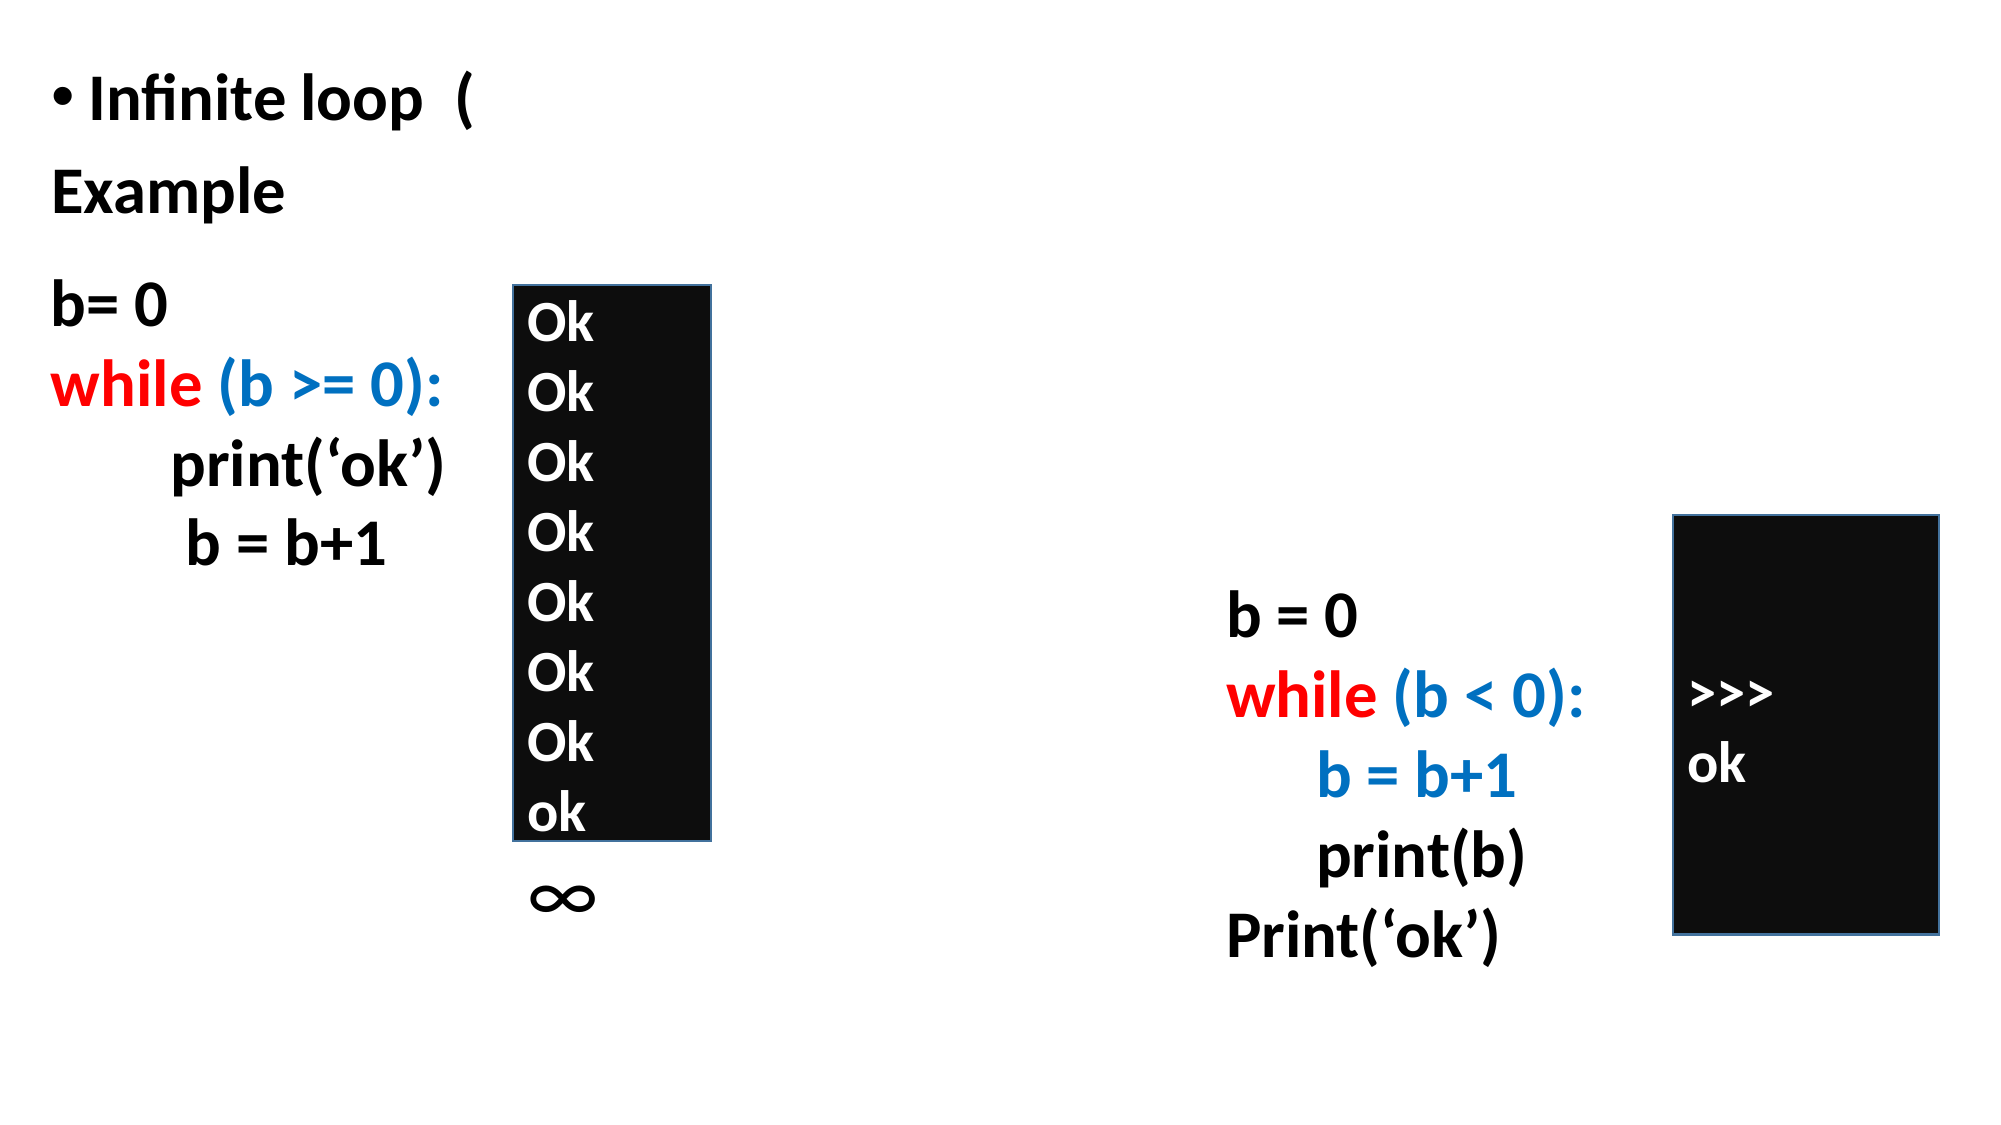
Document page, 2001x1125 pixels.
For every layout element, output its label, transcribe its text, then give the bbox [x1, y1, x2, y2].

list Infinite loop ( Example [35, 55, 1761, 770]
text_box ∞ [512, 831, 622, 947]
text_box >>> Ok Ok Ok Ok Ok Ok Ok ok 5 [512, 284, 712, 842]
text_box b= 0 while (b >= 0): print(‘ok’) b = b+1 [35, 251, 712, 667]
text_box b = 0 while (b < 0): b = b+1 print(b) Print(‘ok’) [1211, 563, 1887, 1125]
text_box >>> ok [1672, 514, 1940, 936]
